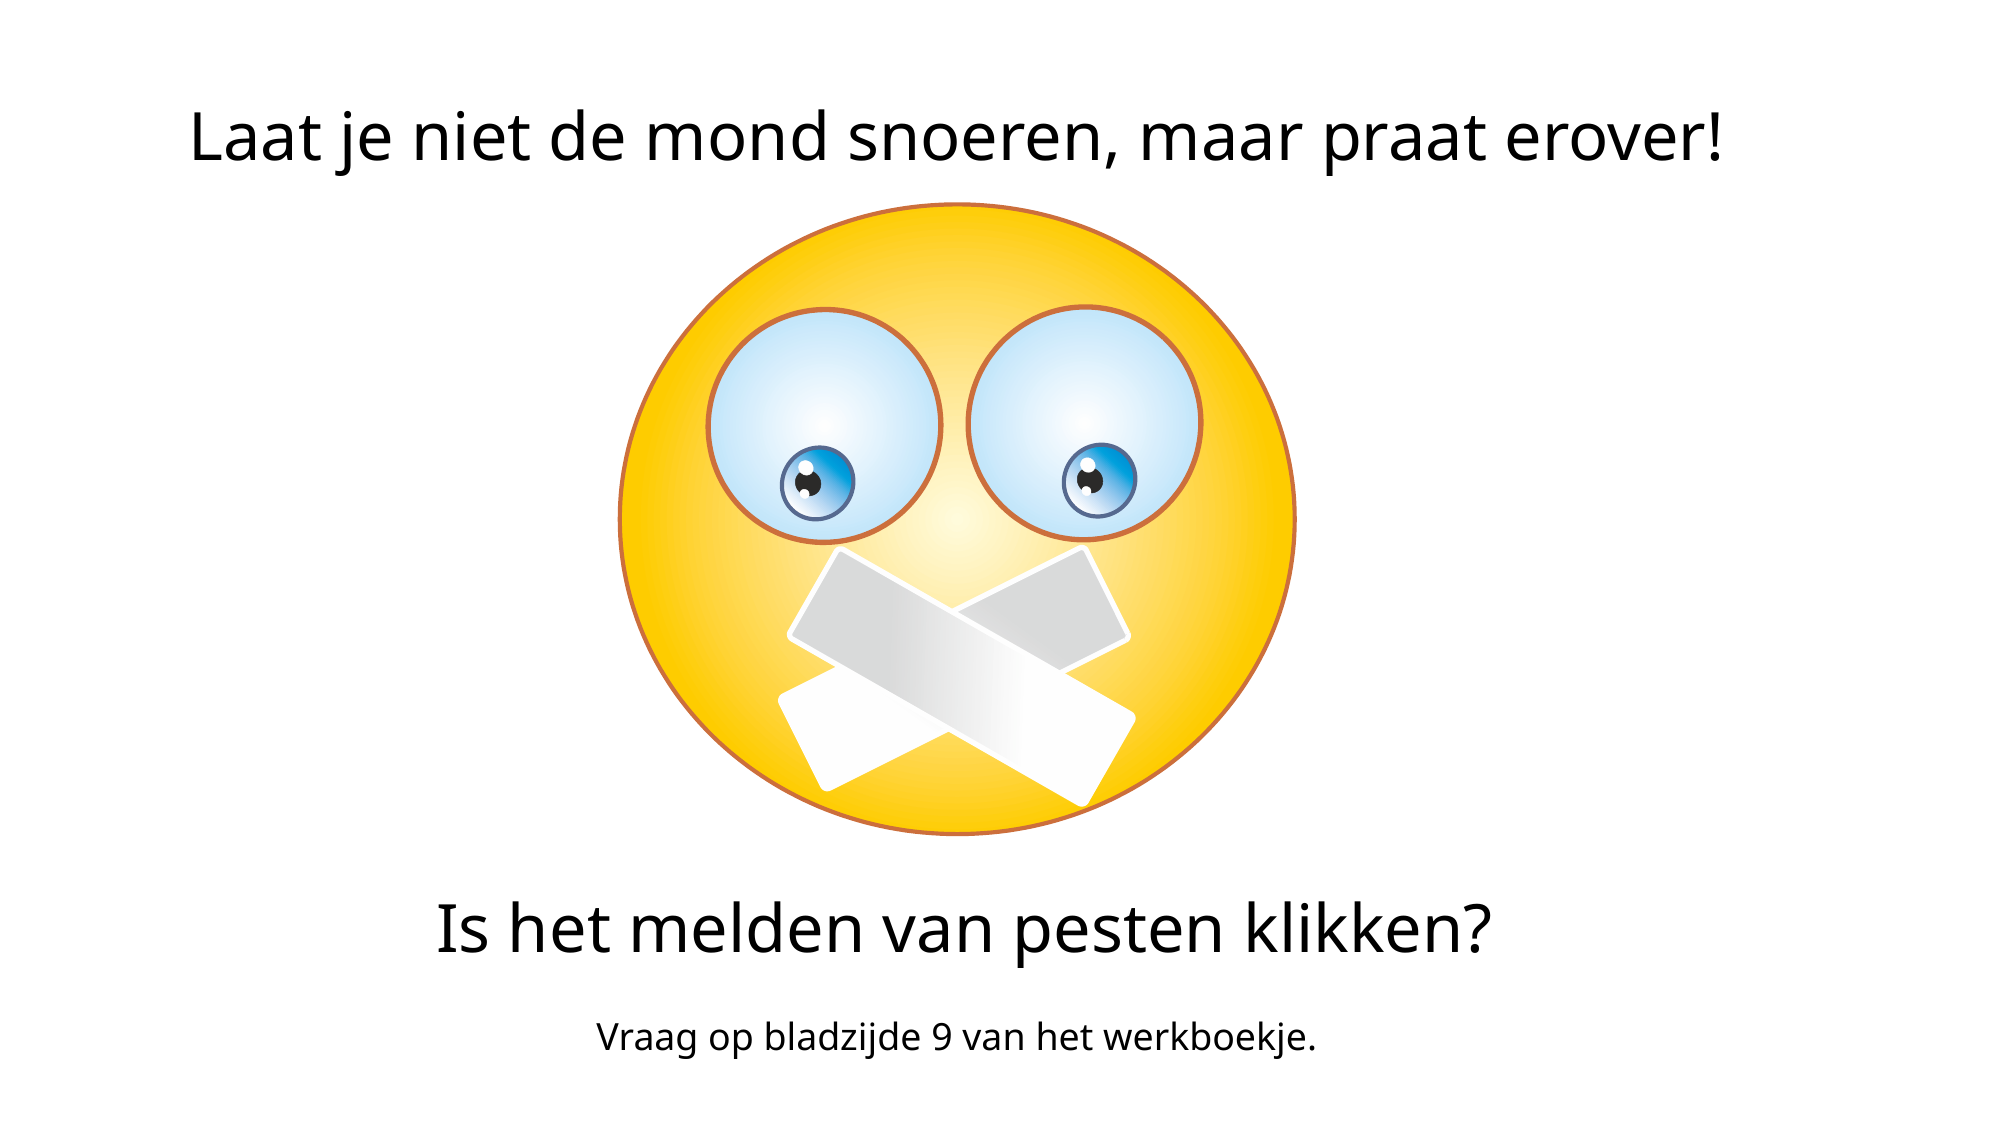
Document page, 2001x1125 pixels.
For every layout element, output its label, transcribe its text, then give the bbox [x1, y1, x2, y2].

text_box Is het melden van pesten klikken? [421, 878, 1509, 974]
text_box Vraag op bladzijde 9 van het werkboekje. [581, 1005, 1333, 1066]
text_box Laat je niet de mond snoeren, maar praat erover! [57, 86, 1857, 181]
picture [617, 202, 1297, 837]
